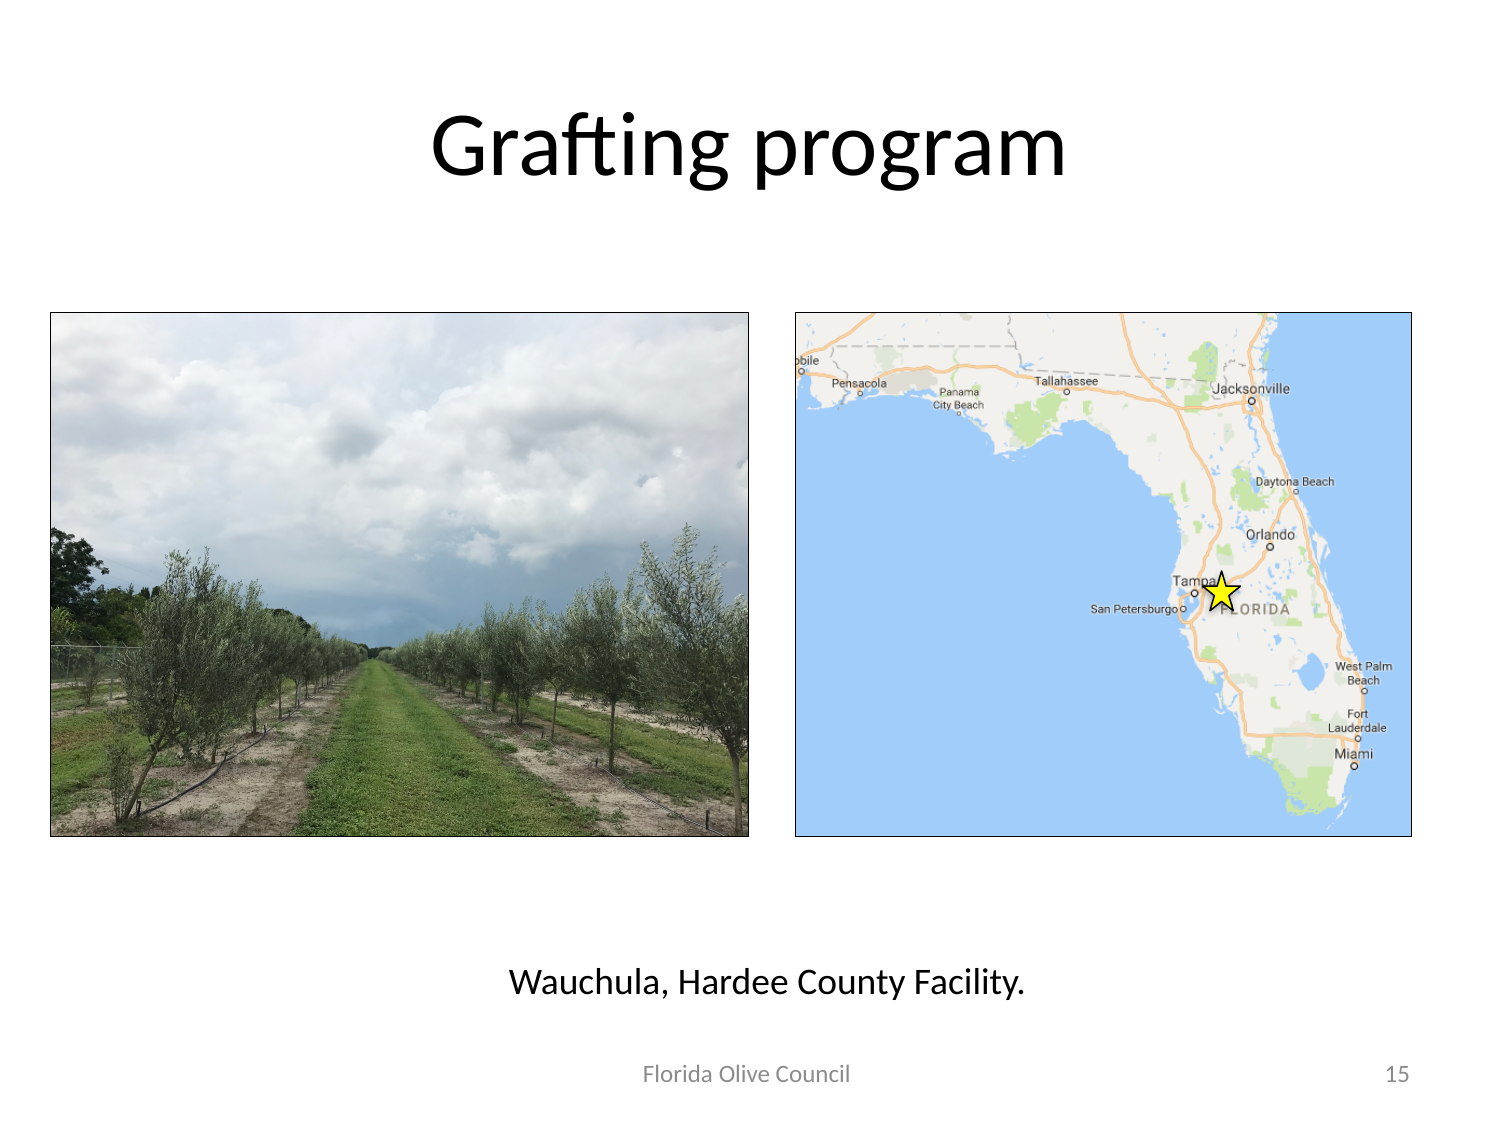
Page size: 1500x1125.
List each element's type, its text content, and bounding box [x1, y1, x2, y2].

text_box Wauchula, Hardee County Facility. [494, 949, 1222, 1009]
slide_number 15 [1074, 1042, 1425, 1103]
picture [49, 312, 749, 837]
picture [794, 312, 1412, 837]
footer Florida Olive Council [512, 1042, 988, 1103]
title Grafting program [75, 45, 1425, 233]
